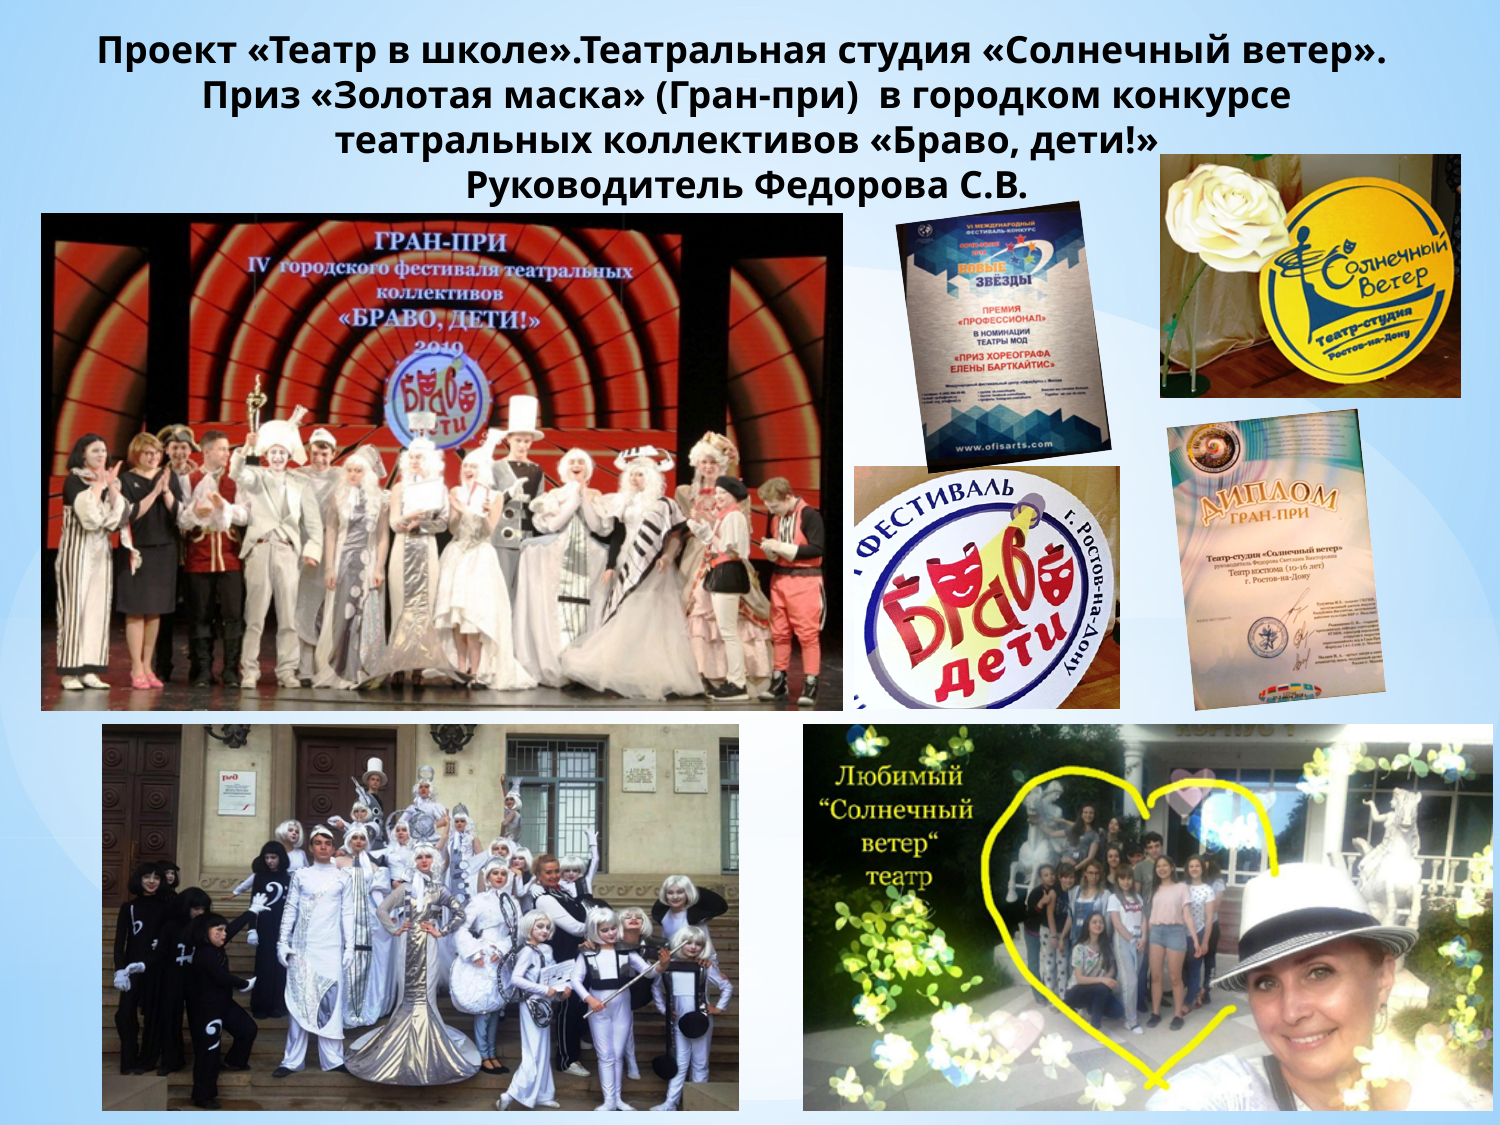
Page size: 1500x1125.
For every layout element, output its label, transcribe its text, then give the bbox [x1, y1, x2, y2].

picture [1160, 154, 1461, 398]
picture [102, 724, 739, 1112]
picture [41, 213, 843, 711]
picture [1167, 409, 1385, 710]
picture [803, 724, 1493, 1112]
text_box Проект «Театр в школе».Театральная студия «Солнечный ветер». Приз «Золотая маска» (Гран-при) в городком конкурсе театральных коллективов «Браво, дети!» Руководитель Федорова С.В. [64, 19, 1430, 214]
picture [853, 201, 1120, 710]
